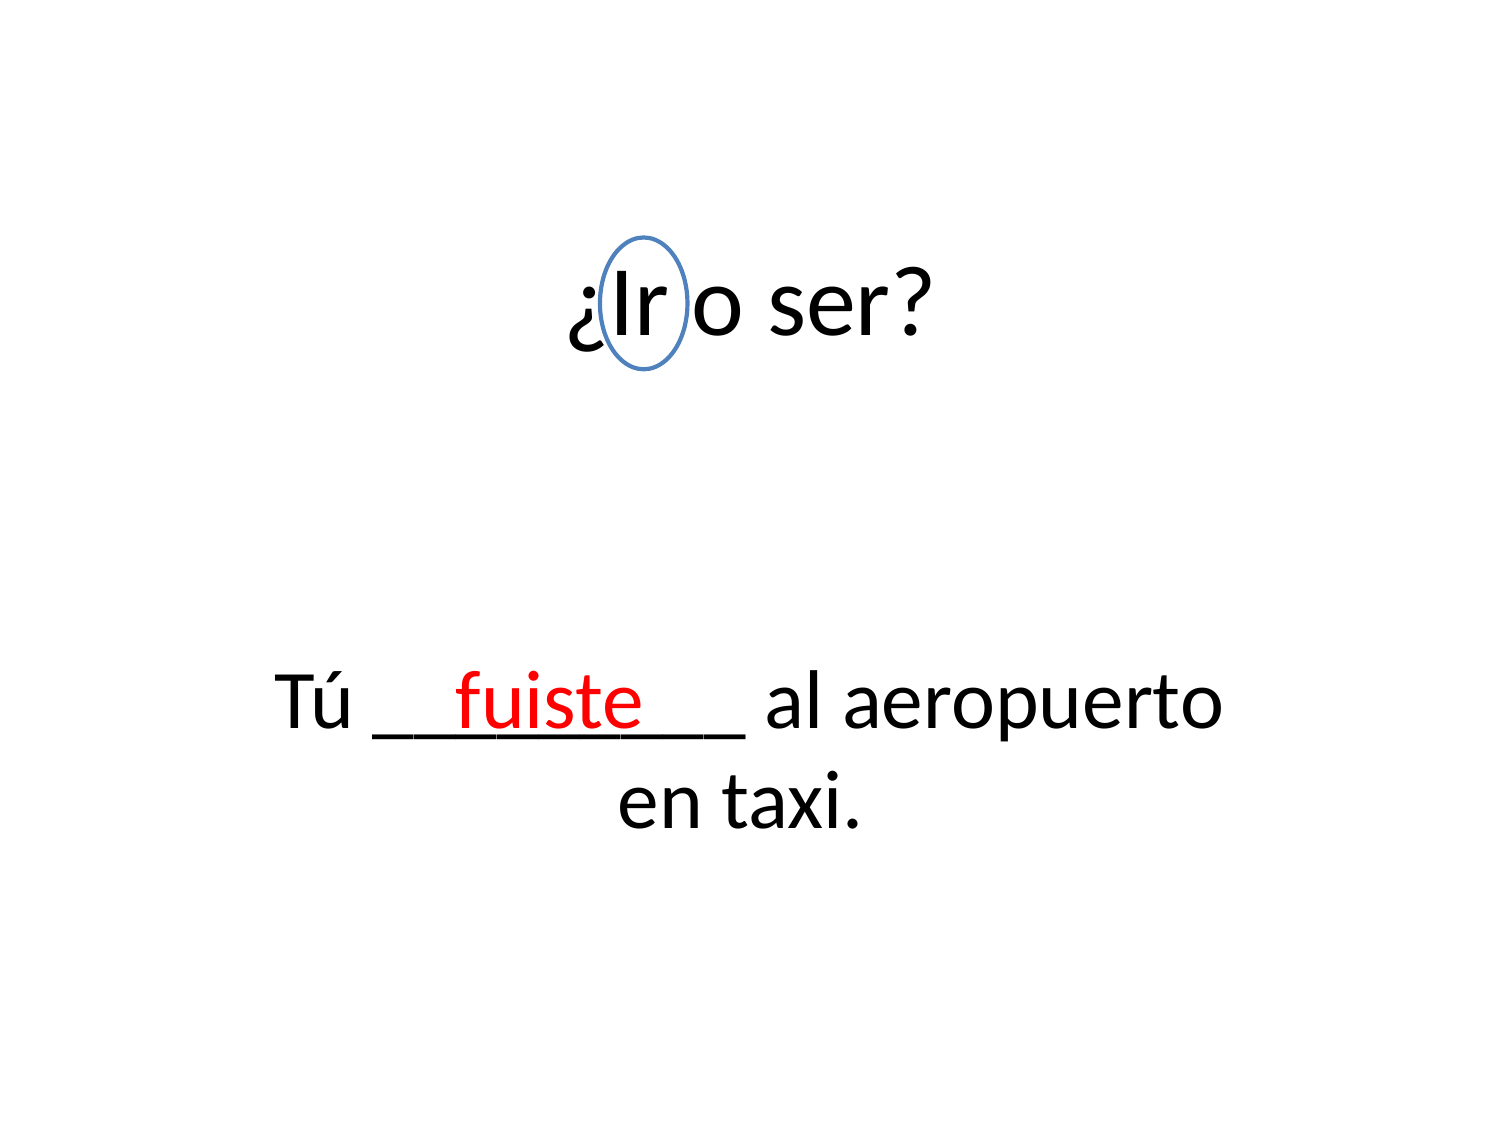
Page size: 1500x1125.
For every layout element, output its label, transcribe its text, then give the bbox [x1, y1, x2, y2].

subtitle Tú _________ al aeropuerto en taxi. [225, 637, 1275, 925]
text_box fuiste [399, 637, 700, 753]
title ¿Ir o ser? [112, 174, 1388, 417]
